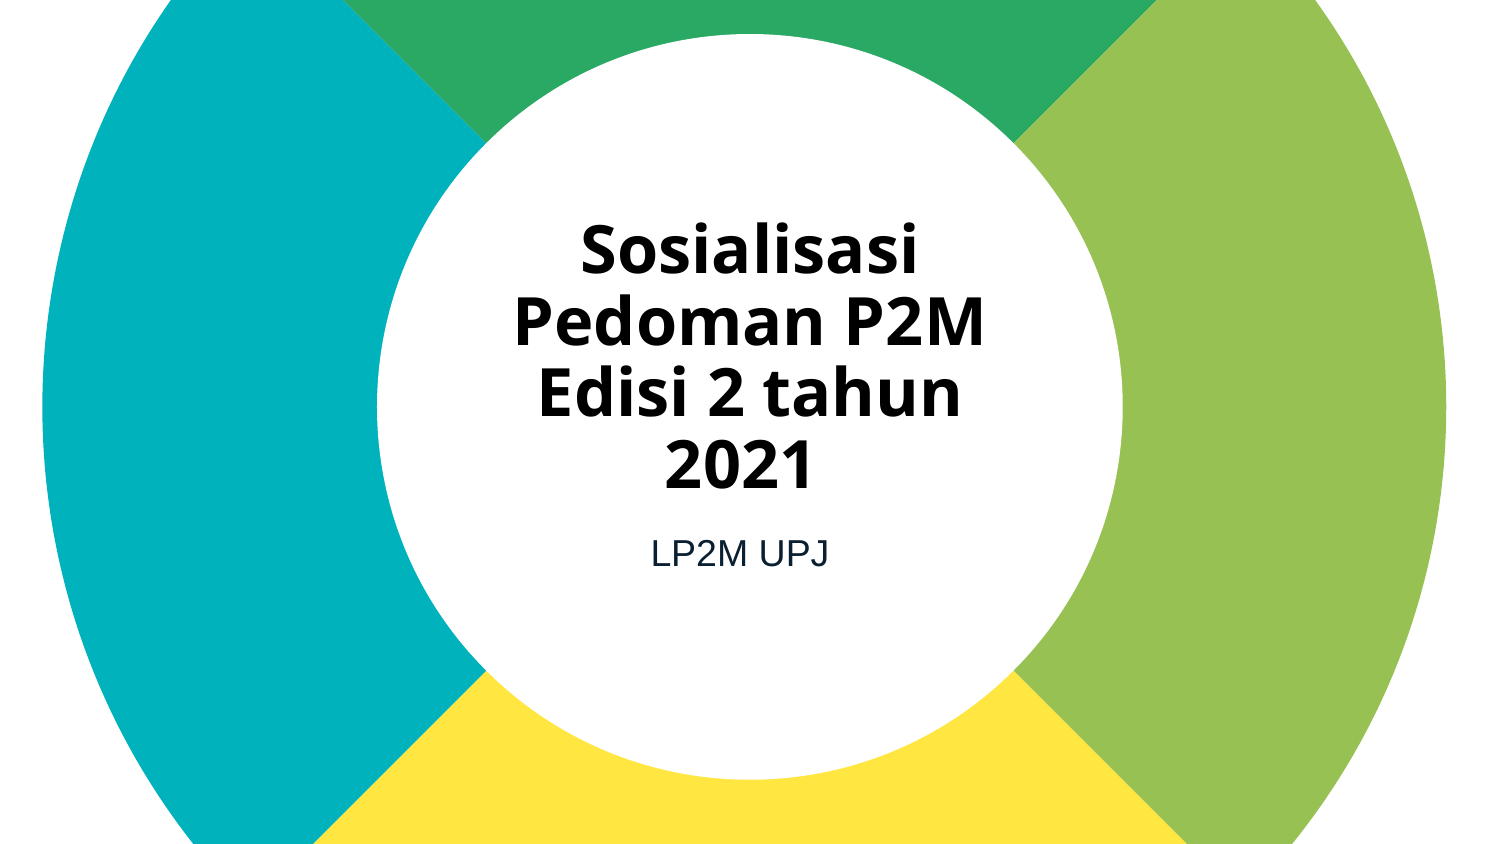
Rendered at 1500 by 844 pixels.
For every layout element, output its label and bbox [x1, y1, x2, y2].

text_box [0, 0, 1500, 844]
